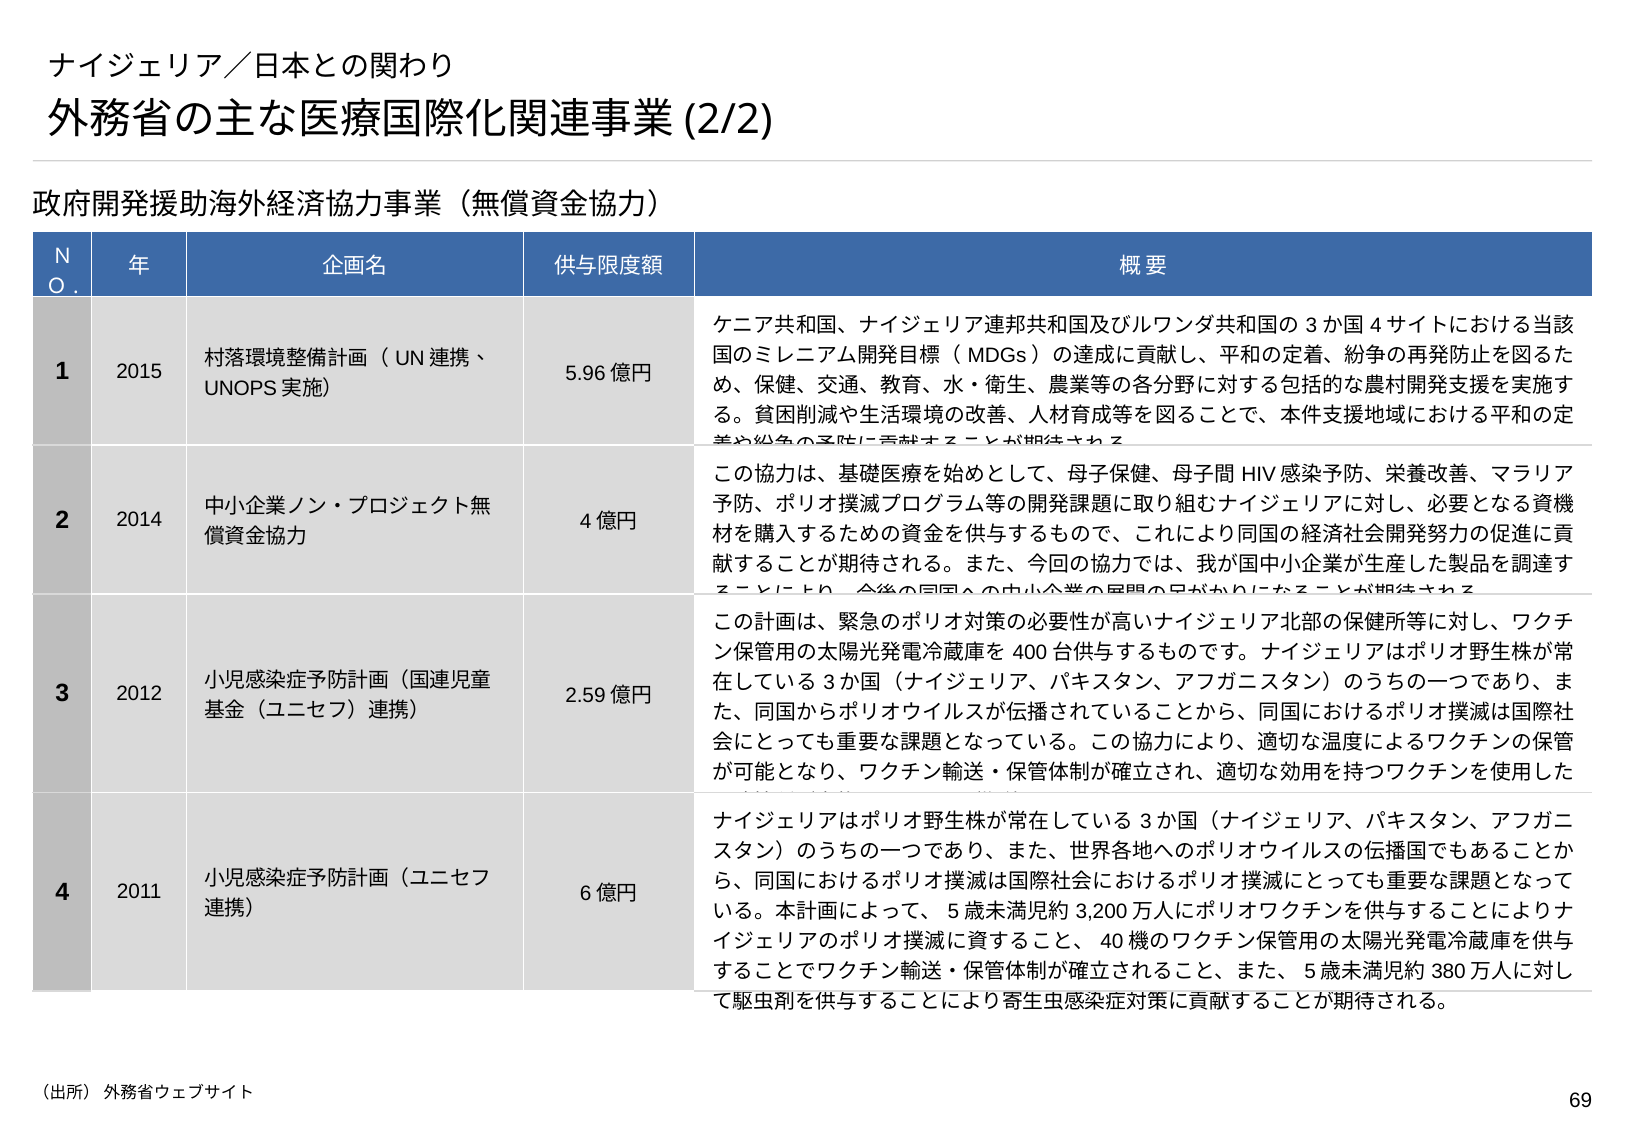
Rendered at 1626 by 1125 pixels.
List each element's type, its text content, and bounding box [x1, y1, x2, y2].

table_cell ナイジェリアはポリオ野生株が常在している3か国（ナイジェリア、パキスタン、アフガニスタン）のうちの一つであり、また、世界各地へのポリオウイルスの伝播国でもあることから、同国におけるポリオ撲滅は国際社会におけるポリオ撲滅にとっても重要な課題となっている。本計画によって、5歳未満児約3,200万人にポリオワクチンを供与することによりナイジェリアのポリオ撲滅に資すること、40機のワクチン保管用の太陽光発電冷蔵庫を供与することでワクチン輸送・保管体制が確立されること、また、5歳未満児約380万人に対して駆虫剤を供与することにより寄生虫感染症対策に貢献することが期待される。 [695, 793, 1592, 990]
table_cell 2014 [92, 446, 186, 593]
table_cell この協力は、基礎医療を始めとして、母子保健、母子間HIV感染予防、栄養改善、マラリア予防、ポリオ撲滅プログラム等の開発課題に取り組むナイジェリアに対し、必要となる資機材を購入するための資金を供与するもので、これにより同国の経済社会開発努力の促進に貢献することが期待される。また、今回の協力では、我が国中小企業が生産した製品を調達することにより、今後の同国への中小企業の展開の足がかりになることが期待される。 [695, 446, 1592, 593]
table_cell 4億円 [524, 446, 694, 593]
table_cell 1 [33, 297, 91, 444]
text_box （出所） 外務省ウェブサイト [32, 1082, 1593, 1106]
table_cell 6億円 [524, 793, 694, 990]
table_header 供与限度額 [524, 232, 694, 296]
table_header 概 要 [695, 232, 1592, 296]
table_cell 2011 [92, 793, 186, 990]
table_cell ケニア共和国、ナイジェリア連邦共和国及びルワンダ共和国の3か国4サイトにおける当該国のミレニアム開発目標（MDGs）の達成に貢献し、平和の定着、紛争の再発防止を図るため、保健、交通、教育、水・衛生、農業等の各分野に対する包括的な農村開発支援を実施する。貧困削減や生活環境の改善、人材育成等を図ることで、本件支援地域における平和の定着や紛争の予防に貢献することが期待される。 [695, 297, 1592, 444]
table_cell 4 [33, 793, 91, 990]
list 外務省の主な医療国際化関連事業(2/2) [32, 0, 1593, 149]
table_cell 2015 [92, 297, 186, 444]
table_cell 2.59億円 [524, 595, 694, 792]
table_header ＮＯ. [33, 232, 91, 296]
table_header 企画名 [187, 232, 523, 296]
table_cell 2 [33, 446, 91, 593]
table_cell この計画は、緊急のポリオ対策の必要性が高いナイジェリア北部の保健所等に対し、ワクチン保管用の太陽光発電冷蔵庫を400台供与するものです。ナイジェリアはポリオ野生株が常在している3か国（ナイジェリア、パキスタン、アフガニスタン）のうちの一つであり、また、同国からポリオウイルスが伝播されていることから、同国におけるポリオ撲滅は国際社会にとっても重要な課題となっている。この協力により、適切な温度によるワクチンの保管が可能となり、ワクチン輸送・保管体制が確立され、適切な効用を持つワクチンを使用した予防接種が実施されることが期待される。 [695, 595, 1592, 792]
table_header 年 [92, 232, 186, 296]
table_cell 2012 [92, 595, 186, 792]
table_cell 3 [33, 595, 91, 792]
table_cell 小児感染症予防計画（国連児童基金（ユニセフ）連携） [187, 595, 523, 792]
table_cell 村落環境整備計画（UN連携、UNOPS実施） [187, 297, 523, 444]
text_box 政府開発援助海外経済協力事業（無償資金協力） [32, 172, 1593, 231]
table_cell 小児感染症予防計画（ユニセフ連携） [187, 793, 523, 990]
table_cell 中小企業ノン・プロジェクト無償資金協力 [187, 446, 523, 593]
table_cell 5.96億円 [524, 297, 694, 444]
